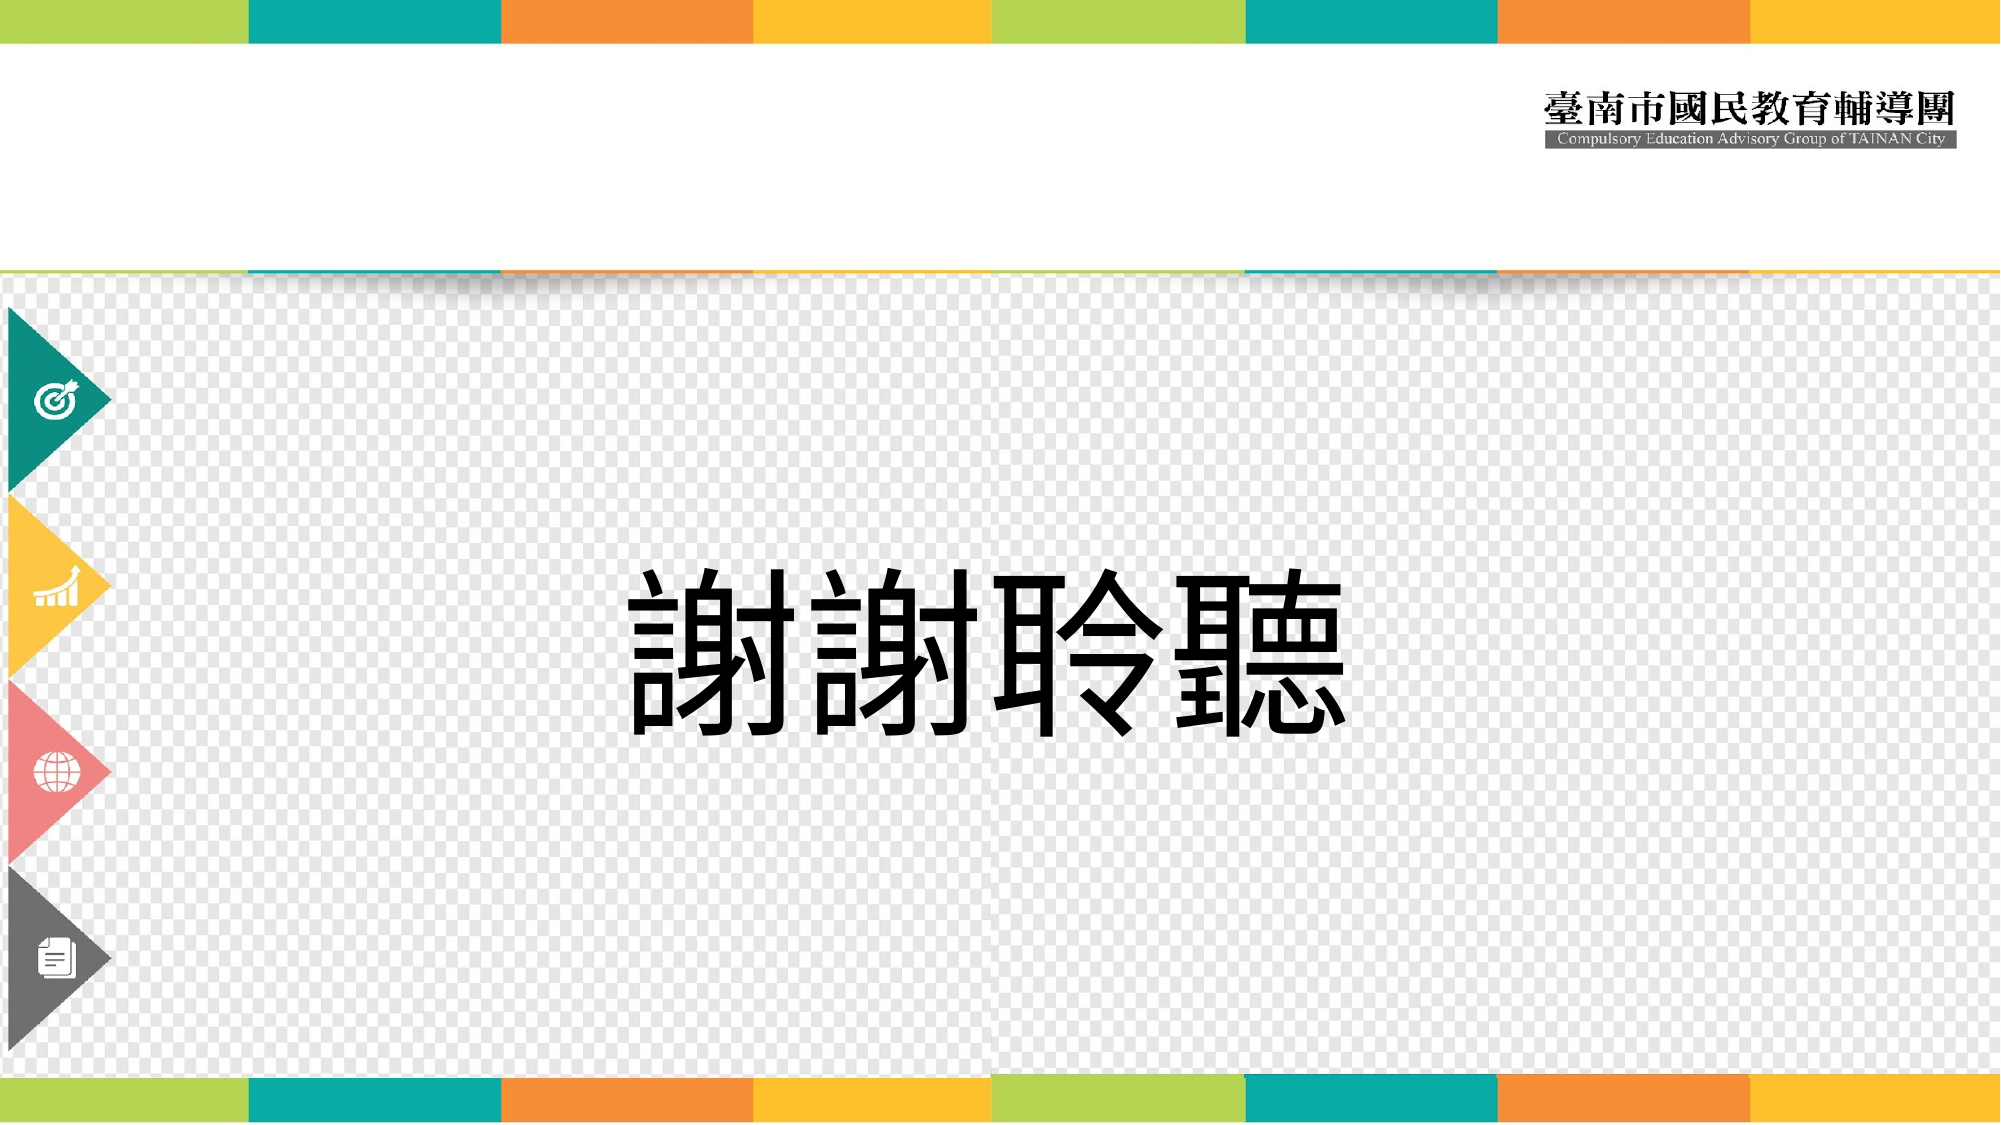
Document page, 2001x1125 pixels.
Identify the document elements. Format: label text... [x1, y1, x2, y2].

picture [0, 0, 2001, 1125]
text_box 謝謝聆聽 [603, 532, 1367, 767]
